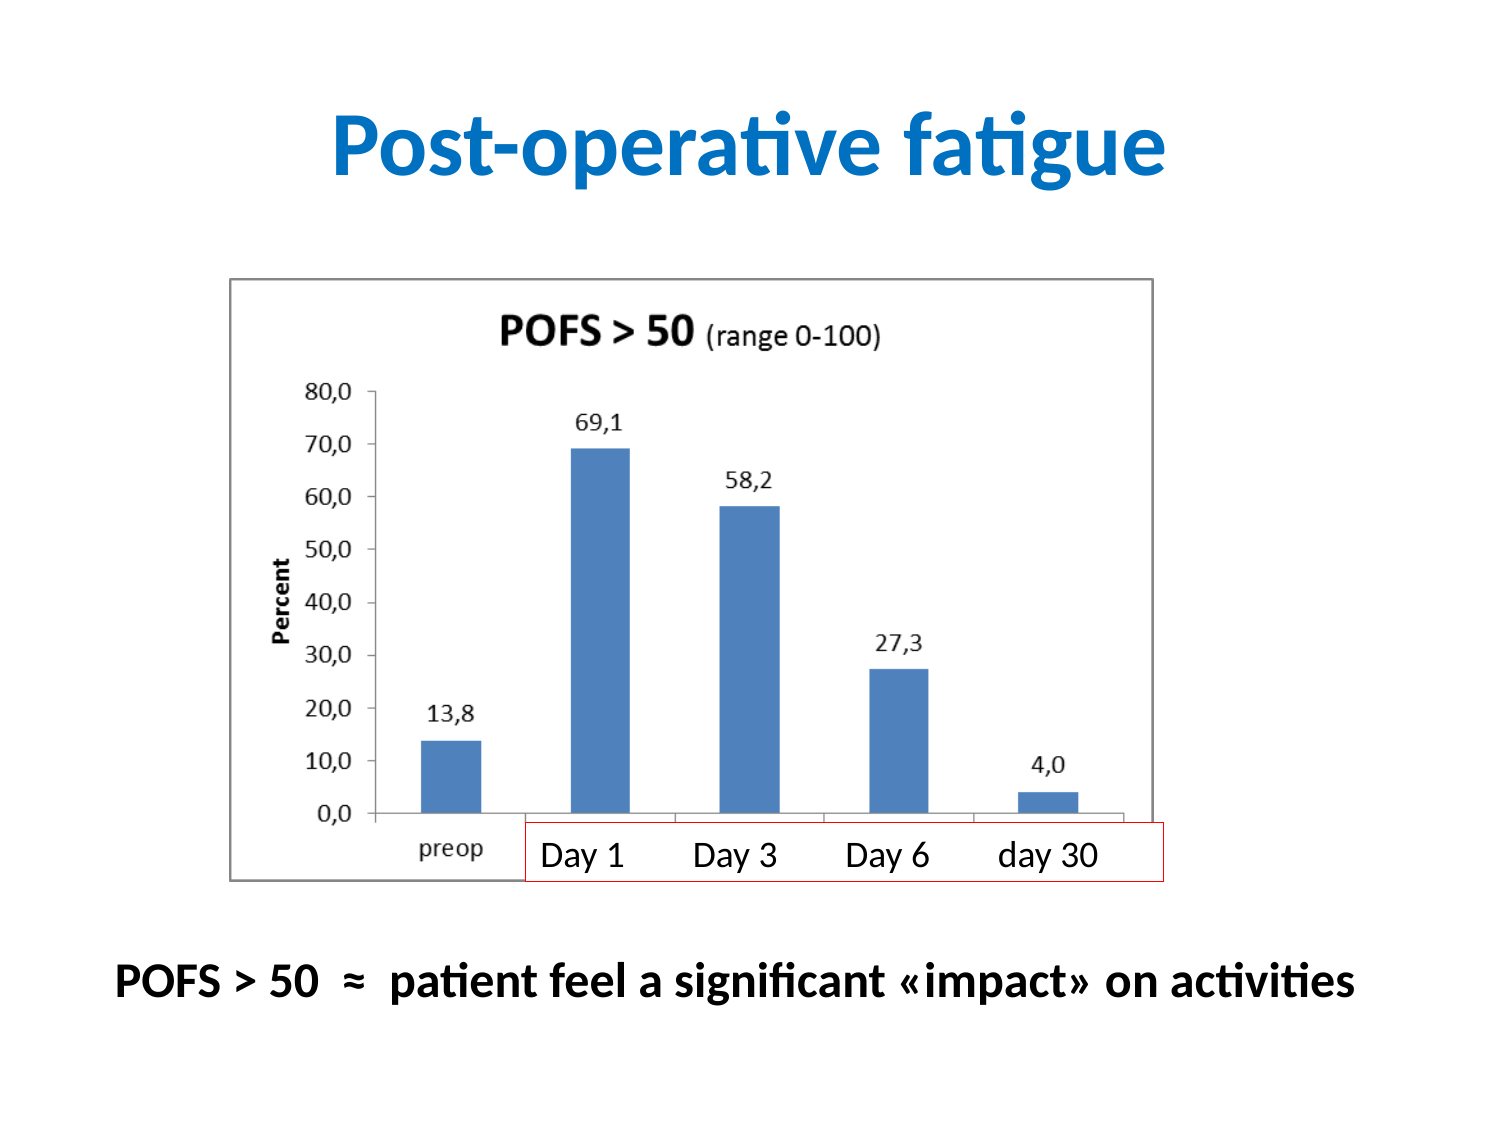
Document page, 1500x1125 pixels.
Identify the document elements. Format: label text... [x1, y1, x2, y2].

text_box POFS > 50 ≈ patient feel a significant «impact» on activities [100, 940, 1400, 1016]
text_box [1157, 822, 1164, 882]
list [229, 278, 1154, 882]
title Post-operative fatigue [75, 45, 1425, 233]
